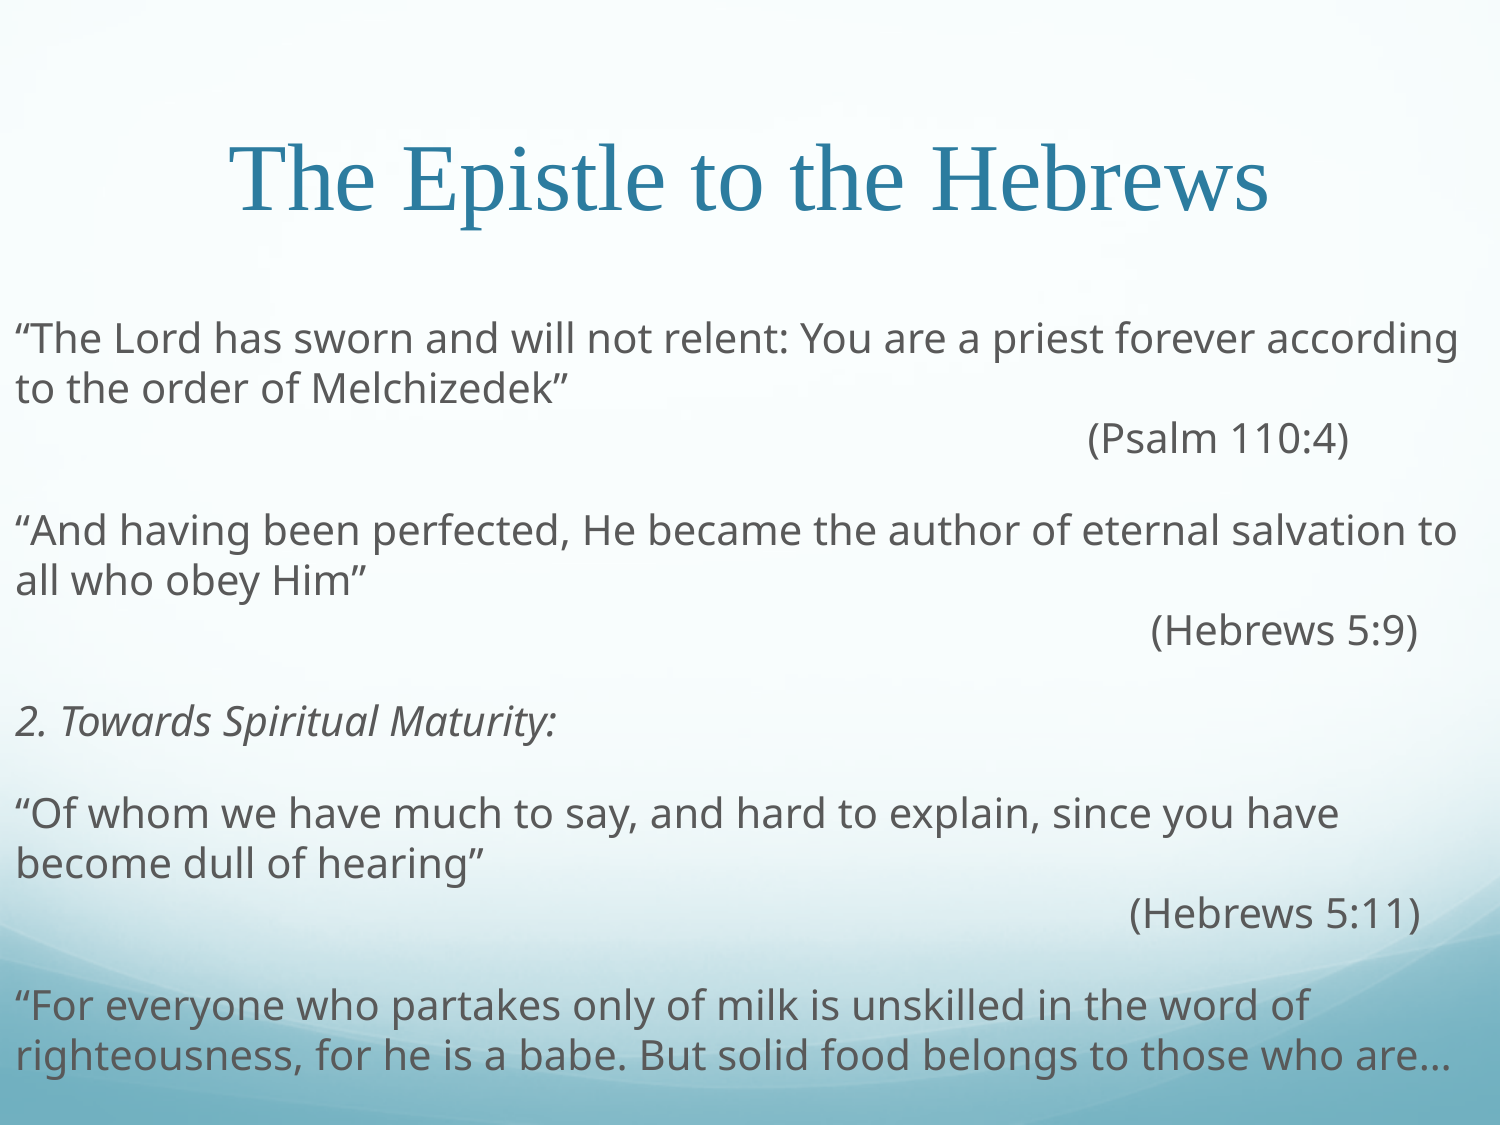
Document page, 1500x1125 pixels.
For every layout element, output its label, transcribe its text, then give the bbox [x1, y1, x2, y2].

list “The Lord has sworn and will not relent: You are a priest forever according to the order of Melchizedek” (Psalm 110:4) “And having been perfected, He became the author of eternal salvation to all who obey Him” (Hebrews 5:9) 2. Towards Spiritual Maturity: “Of whom we have much to say, and hard to explain, since you have become dull of hearing” (Hebrews 5:11) “For everyone who partakes only of milk is unskilled in the word of righteousness, for he is a babe. But solid food belongs to those who are… [0, 304, 1500, 1125]
title The Epistle to the Hebrews [90, 17, 1410, 238]
